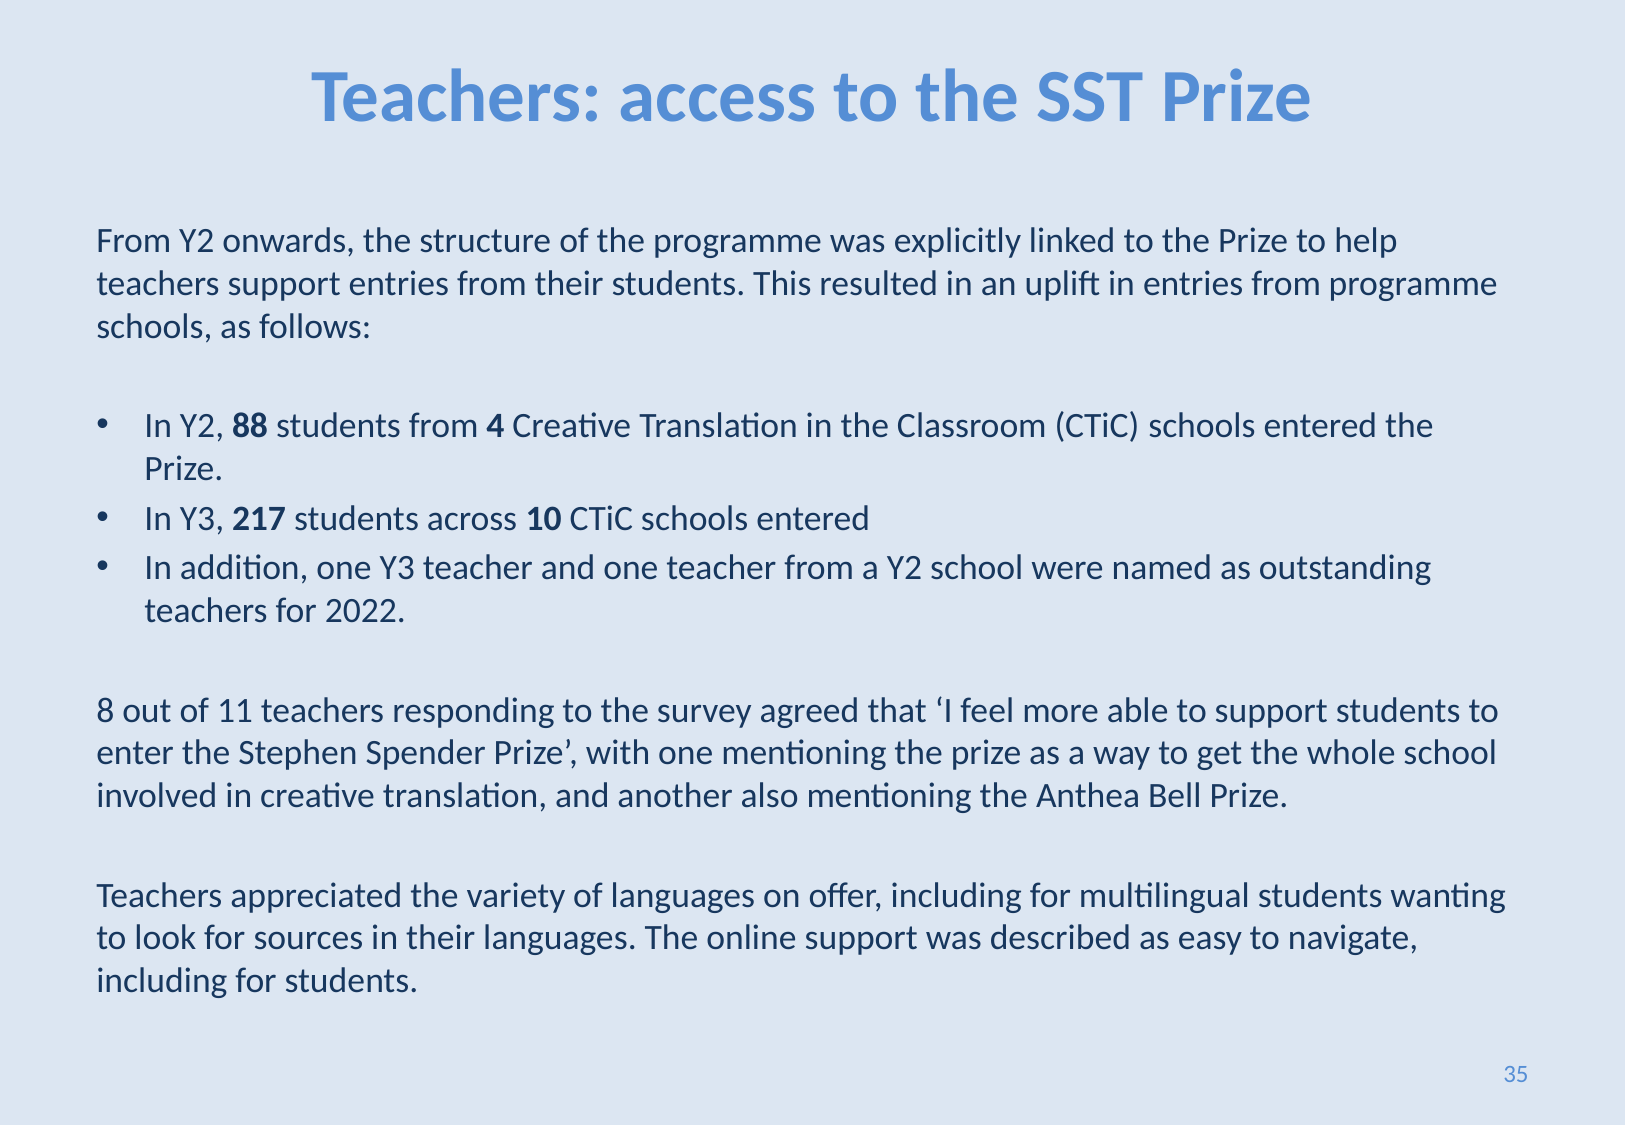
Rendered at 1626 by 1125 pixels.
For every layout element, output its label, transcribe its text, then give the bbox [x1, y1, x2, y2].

slide_number 35 [1164, 1042, 1544, 1103]
title Teachers: access to the SST Prize [81, 25, 1544, 159]
list From Y2 onwards, the structure of the programme was explicitly linked to the Prize to help teachers support entries from their students. This resulted in an uplift in entries from programme schools, as follows: In Y2, 88 students from 4 Creative Translation in the Classroom (CTiC) schools entered the Prize. In Y3, 217 students across 10 CTiC schools entered In addition, one Y3 teacher and one teacher from a Y2 school were named as outstanding teachers for 2022. 8 out of 11 teachers responding to the survey agreed that ‘I feel more able to support students to enter the Stephen Spender Prize’, with one mentioning the prize as a way to get the whole school involved in creative translation, and another also mentioning the Anthea Bell Prize. Teachers appreciated the variety of languages on offer, including for multilingual students wanting to look for sources in their languages. The online support was described as easy to navigate, including for students. [81, 209, 1542, 1013]
